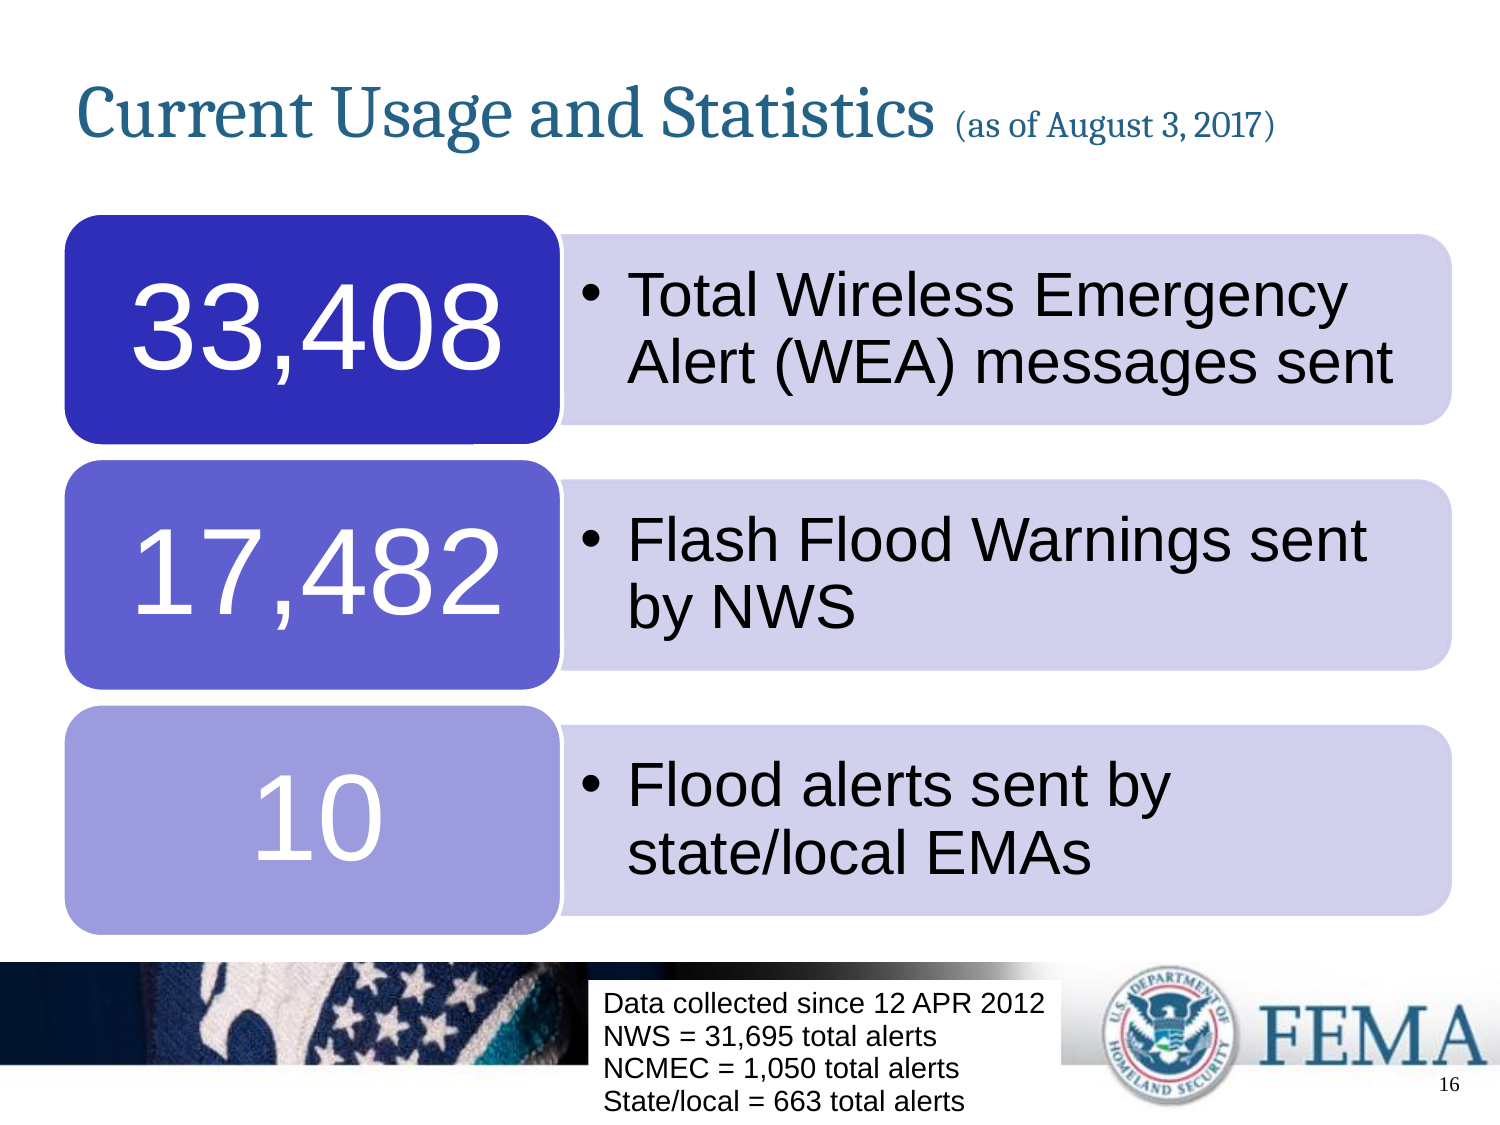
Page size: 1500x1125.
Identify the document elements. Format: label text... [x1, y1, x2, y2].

picture [0, 962, 1500, 1117]
slide_number 16 [1249, 1062, 1475, 1113]
title Current Usage and Statistics (as of August 3, 2017) [62, 49, 1450, 175]
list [62, 212, 1450, 938]
text_box Data collected since 12 APR 2012 NWS = 31,695 total alerts NCMEC = 1,050 total alerts State/local = 663 total alerts [588, 980, 1062, 1125]
